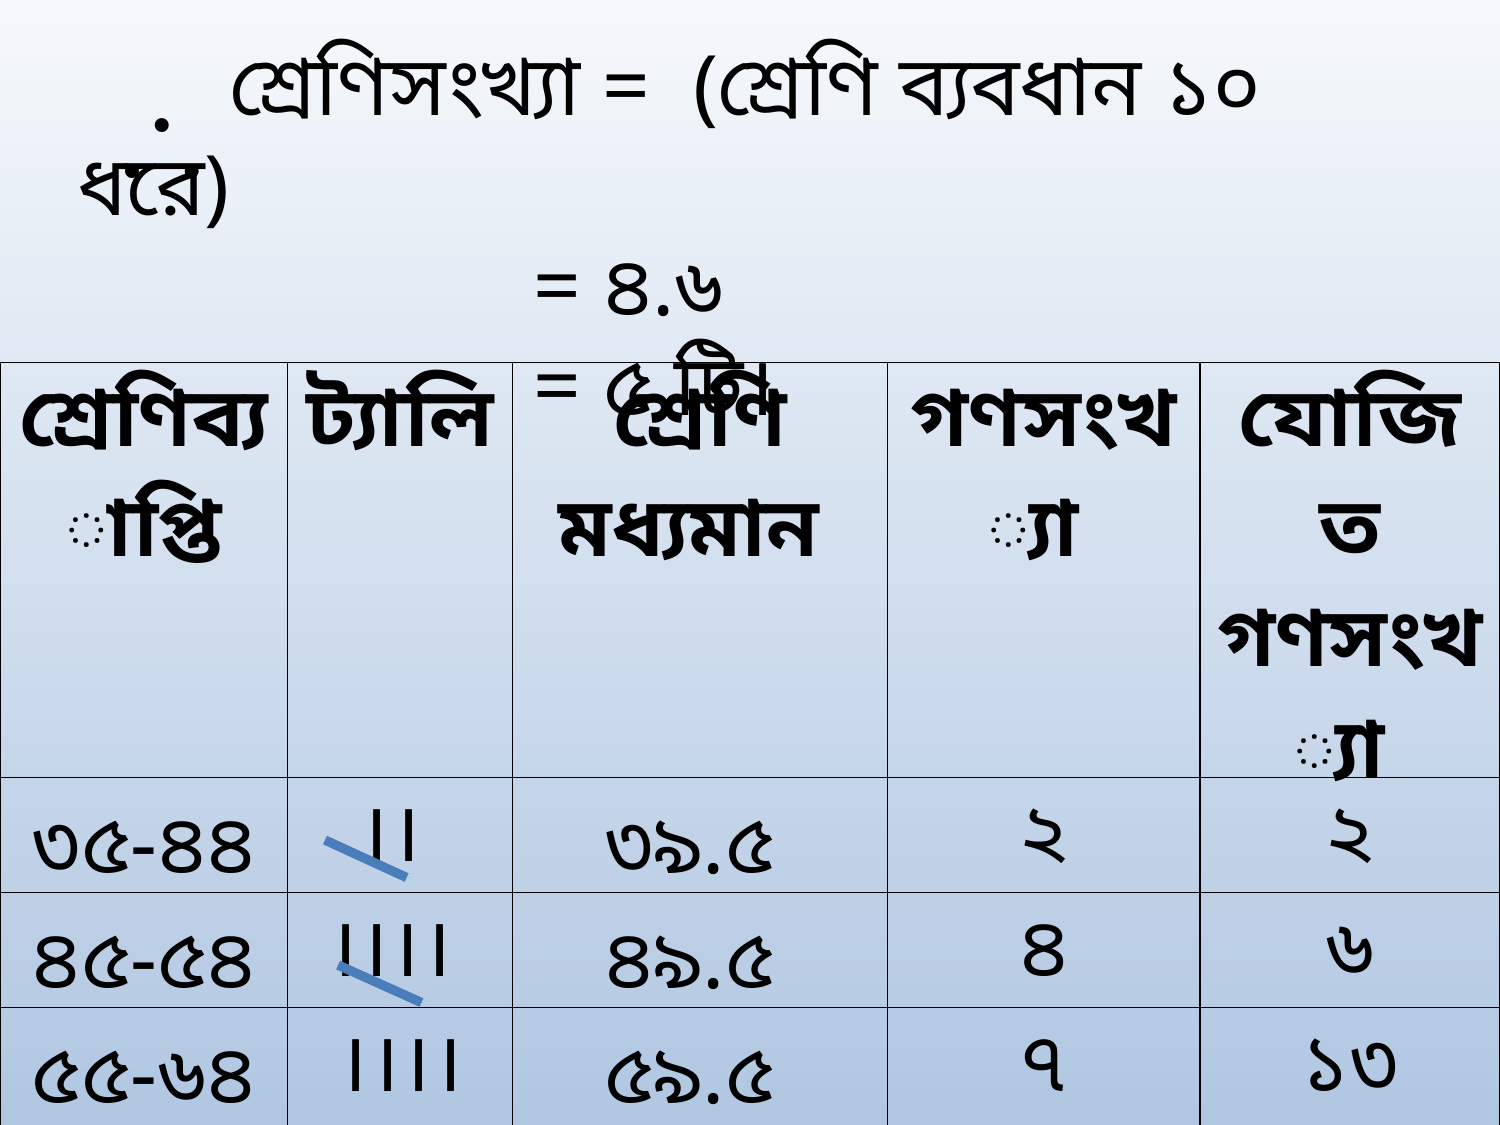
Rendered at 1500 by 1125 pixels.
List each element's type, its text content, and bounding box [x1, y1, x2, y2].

table_cell ।।।। ।। [288, 1008, 512, 1125]
table_cell ।। [288, 778, 512, 892]
table_cell ২ [1201, 778, 1499, 892]
table_cell ।।।। [288, 893, 512, 1007]
table_cell ৫৫-৬৪ [1, 1008, 287, 1125]
table_header শ্রেণিব্যাপ্তি [1, 363, 287, 777]
table_header শ্রেণি মধ্যমান [513, 363, 887, 777]
table_cell ১৩ [1201, 1008, 1499, 1125]
table_cell ৩৯.৫ [513, 778, 887, 892]
table_header ট্যালি [288, 363, 512, 777]
table_header যোজিত গণসংখ্যা [1201, 363, 1499, 777]
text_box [337, 964, 422, 1003]
table_cell ৪৯.৫ [513, 893, 887, 1007]
table_cell ৩৫-৪৪ [1, 778, 287, 892]
table_cell ৬ [1201, 893, 1499, 1007]
table_cell ৭ [888, 1008, 1199, 1125]
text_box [324, 839, 407, 878]
table_header গণসংখ্যা [888, 363, 1199, 777]
table_cell ৪ [888, 893, 1199, 1007]
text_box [112, 99, 221, 199]
table_cell ৪৫-৫৪ [1, 893, 287, 1007]
table_cell ২ [888, 778, 1199, 892]
table_cell ৫৯.৫ [513, 1008, 887, 1125]
